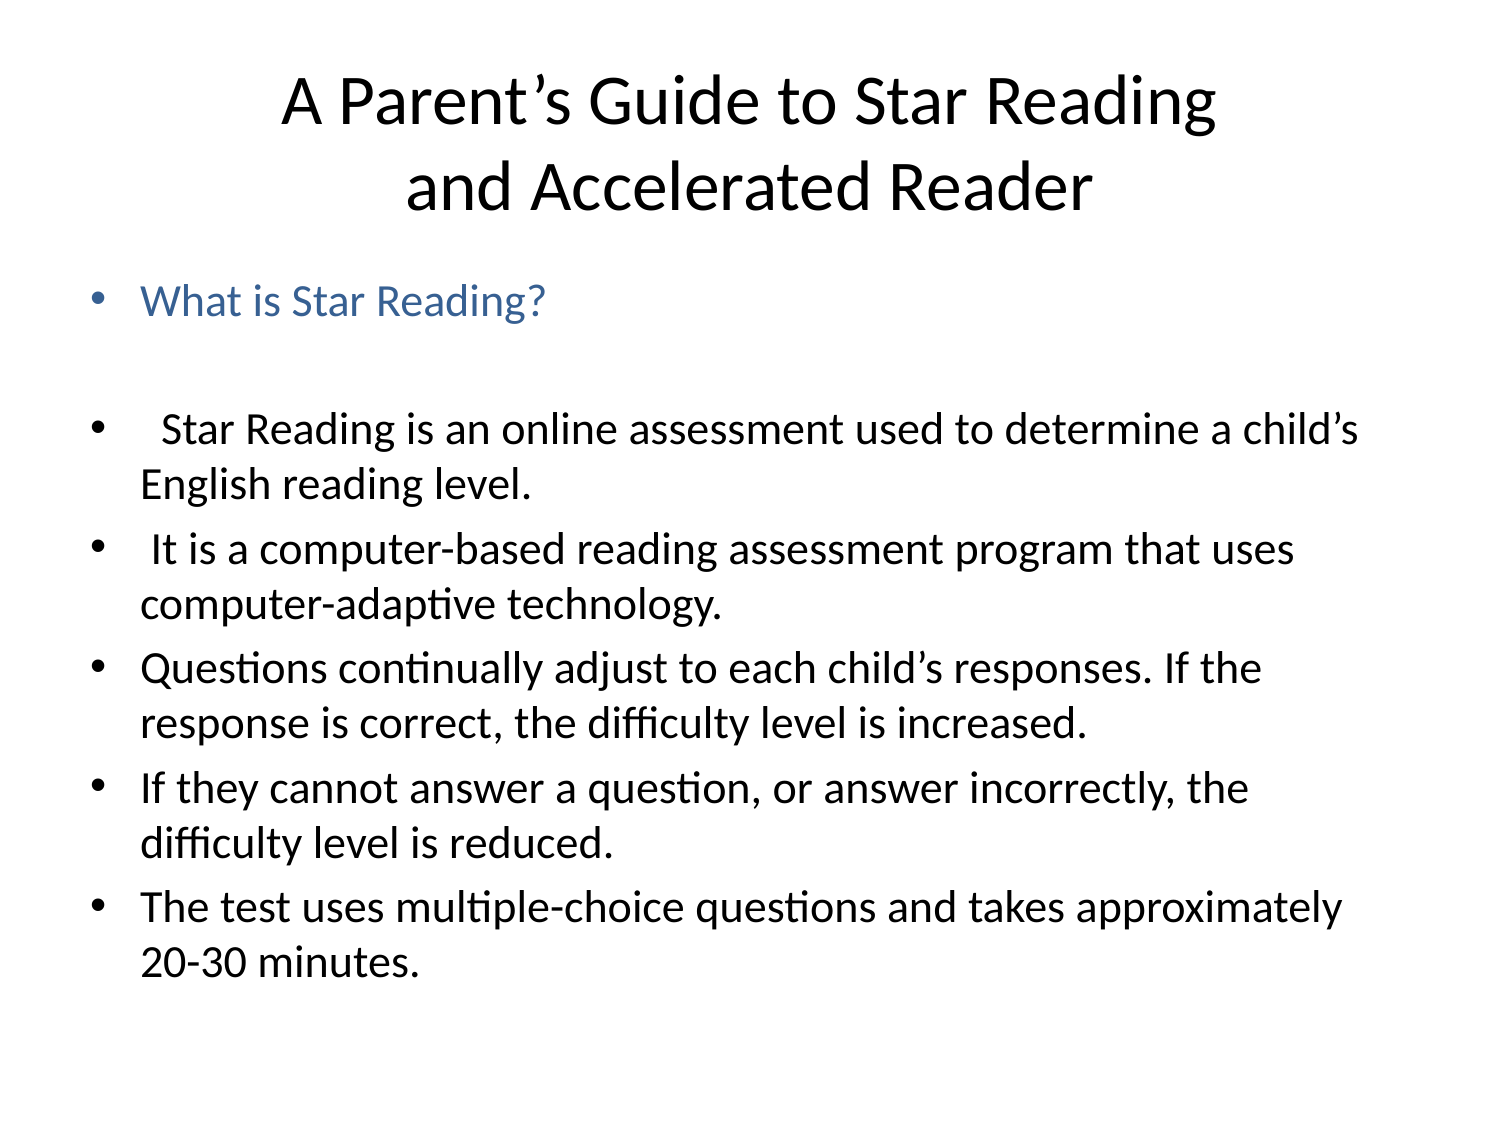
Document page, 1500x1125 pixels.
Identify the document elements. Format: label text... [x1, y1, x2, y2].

title A Parent’s Guide to Star Reading and Accelerated Reader [75, 45, 1425, 233]
list What is Star Reading? Star Reading is an online assessment used to determine a child’s English reading level. It is a computer-based reading assessment program that uses computer-adaptive technology. Questions continually adjust to each child’s responses. If the response is correct, the difficulty level is increased. If they cannot answer a question, or answer incorrectly, the difficulty level is reduced. The test uses multiple-choice questions and takes approximately 20-30 minutes. [75, 262, 1425, 1005]
